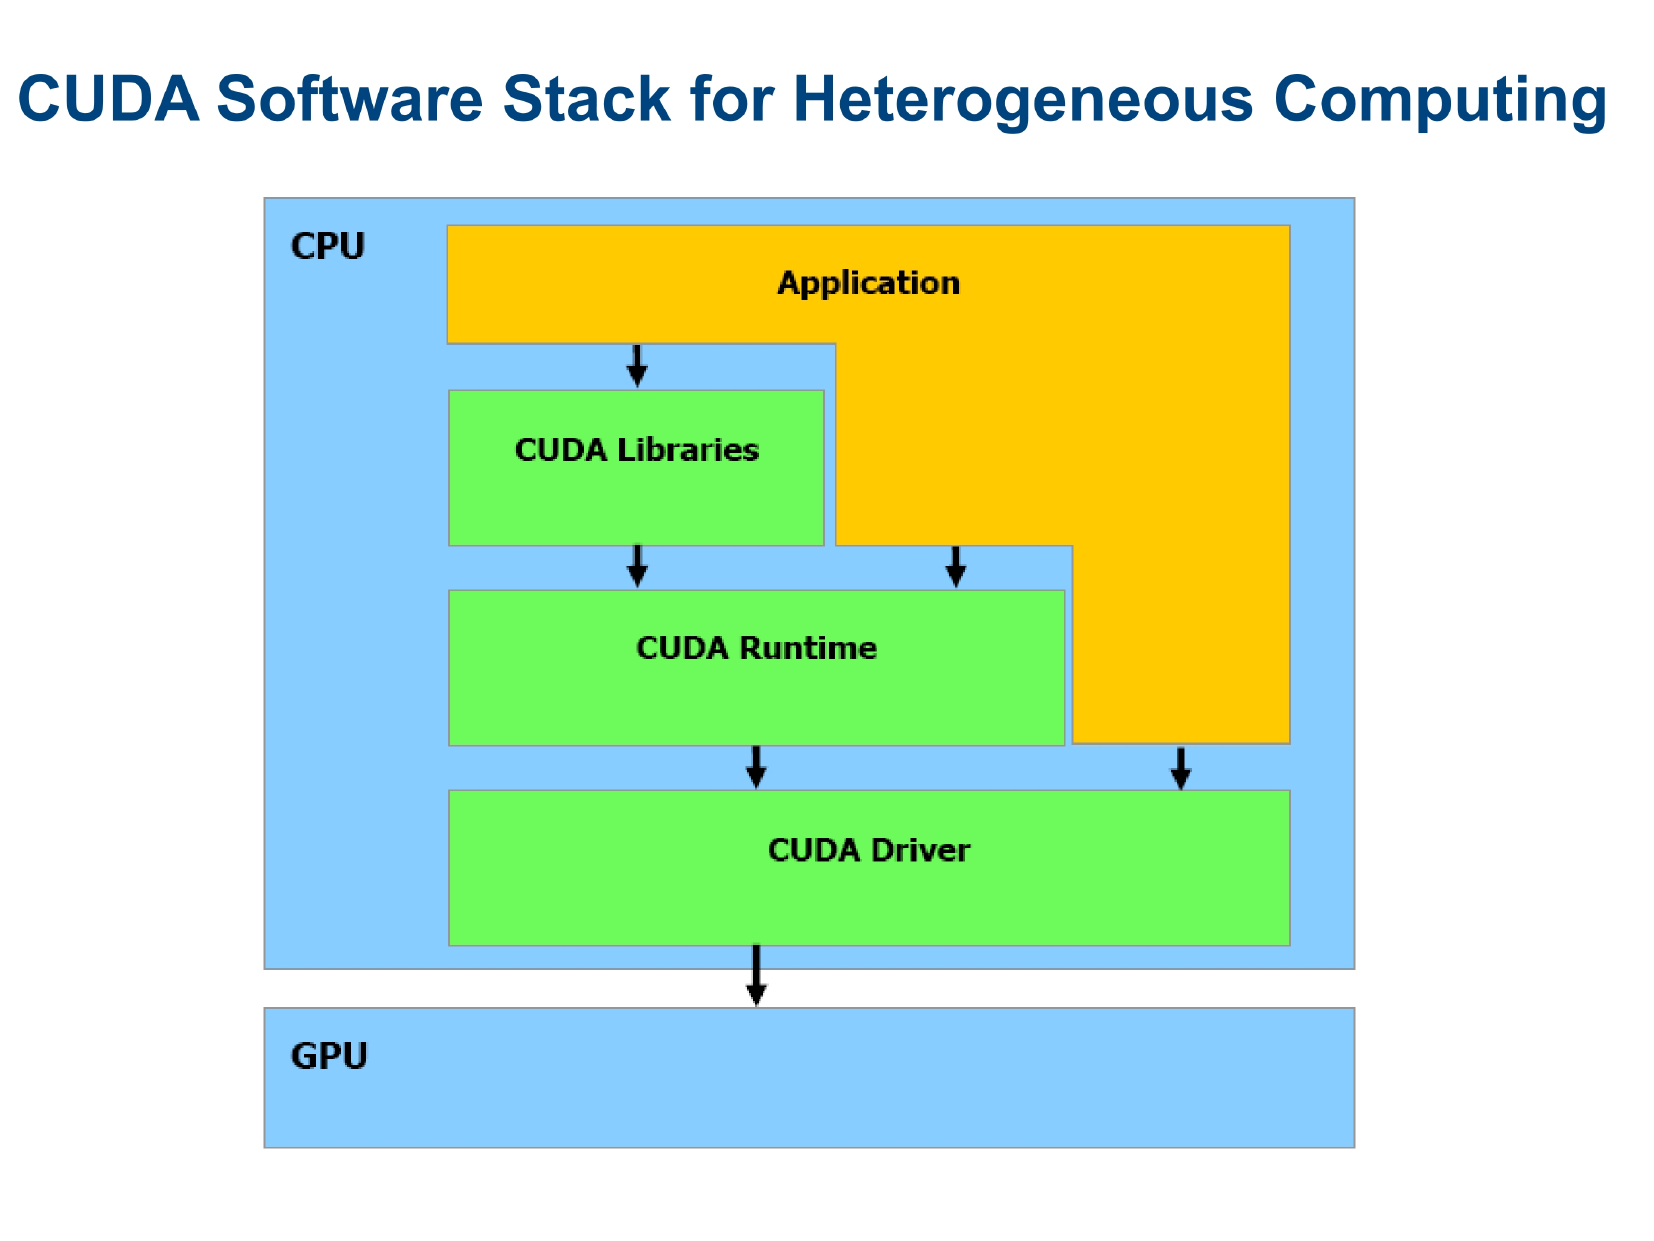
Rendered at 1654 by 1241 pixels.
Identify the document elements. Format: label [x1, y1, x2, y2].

picture [1, 53, 1614, 1163]
